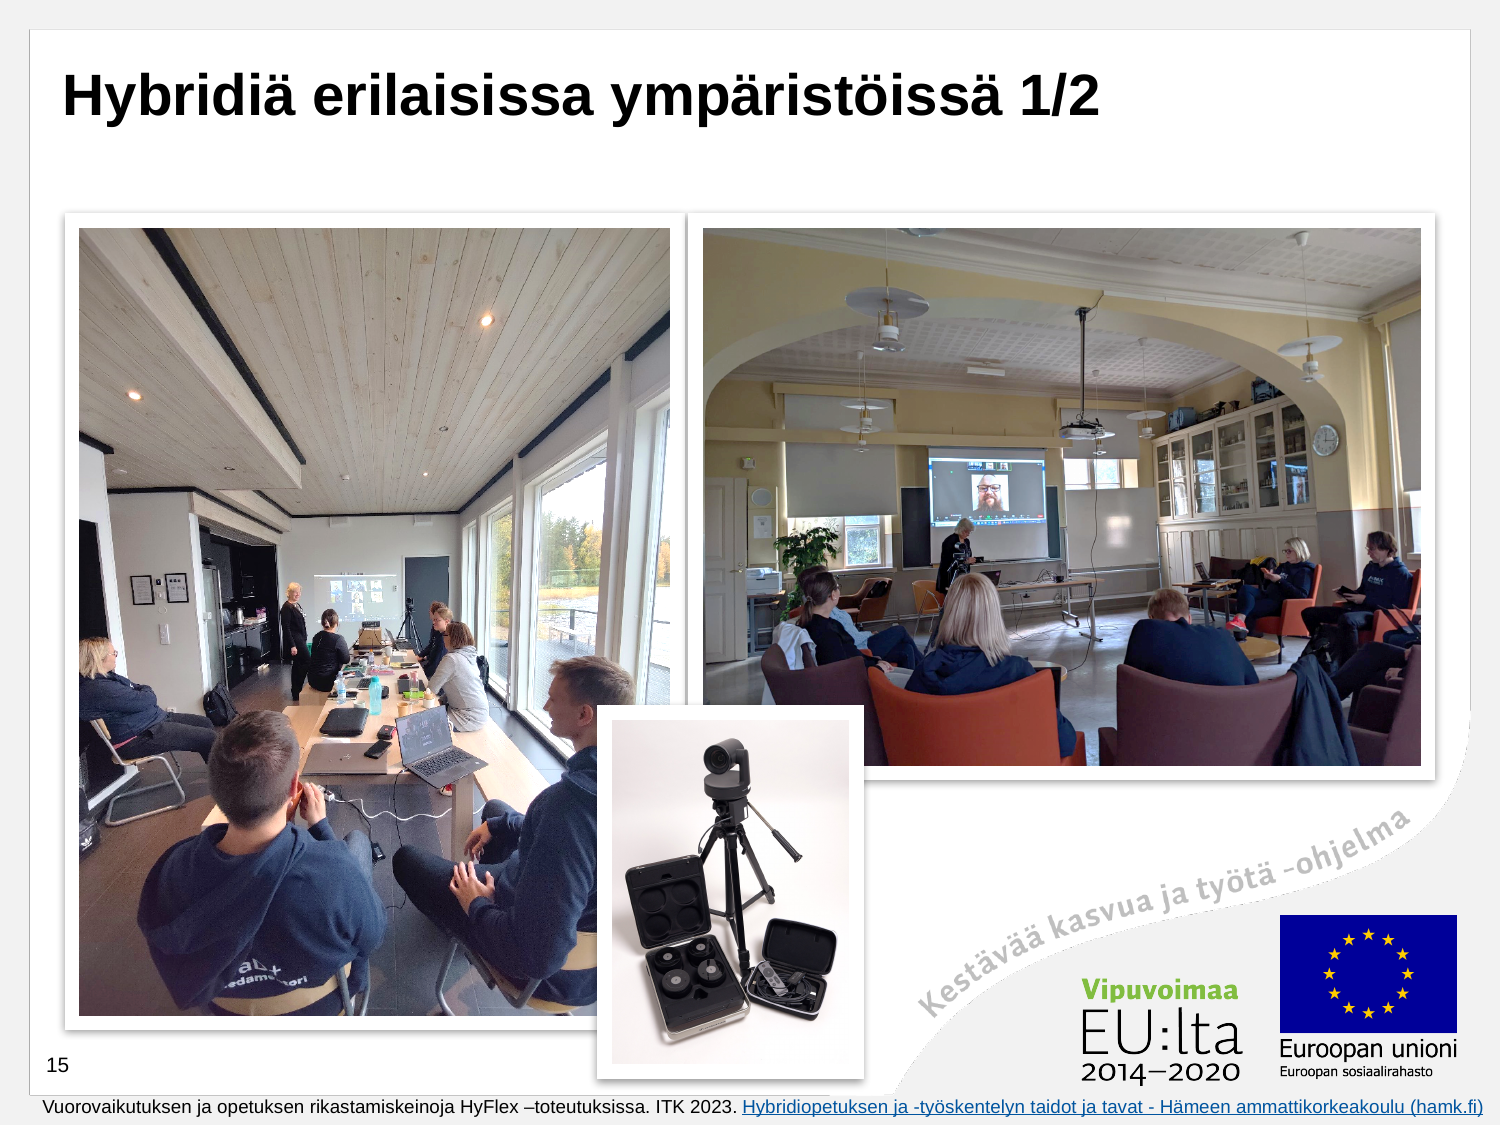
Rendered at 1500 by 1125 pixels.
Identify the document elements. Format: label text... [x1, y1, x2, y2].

picture [0, 0, 1500, 1125]
text_box Vuorovaikutuksen ja opetuksen rikastamiskeinoja HyFlex –toteutuksissa. ITK 2023. Hybridiopetuksen ja -työskentelyn taidot ja tavat - Hämeen ammattikorkeakoulu (hamk.fi) [27, 1087, 1498, 1125]
slide_number 15 [31, 1035, 102, 1087]
title Hybridiä erilaisissa ympäristöissä 1/2 [63, 57, 1386, 205]
